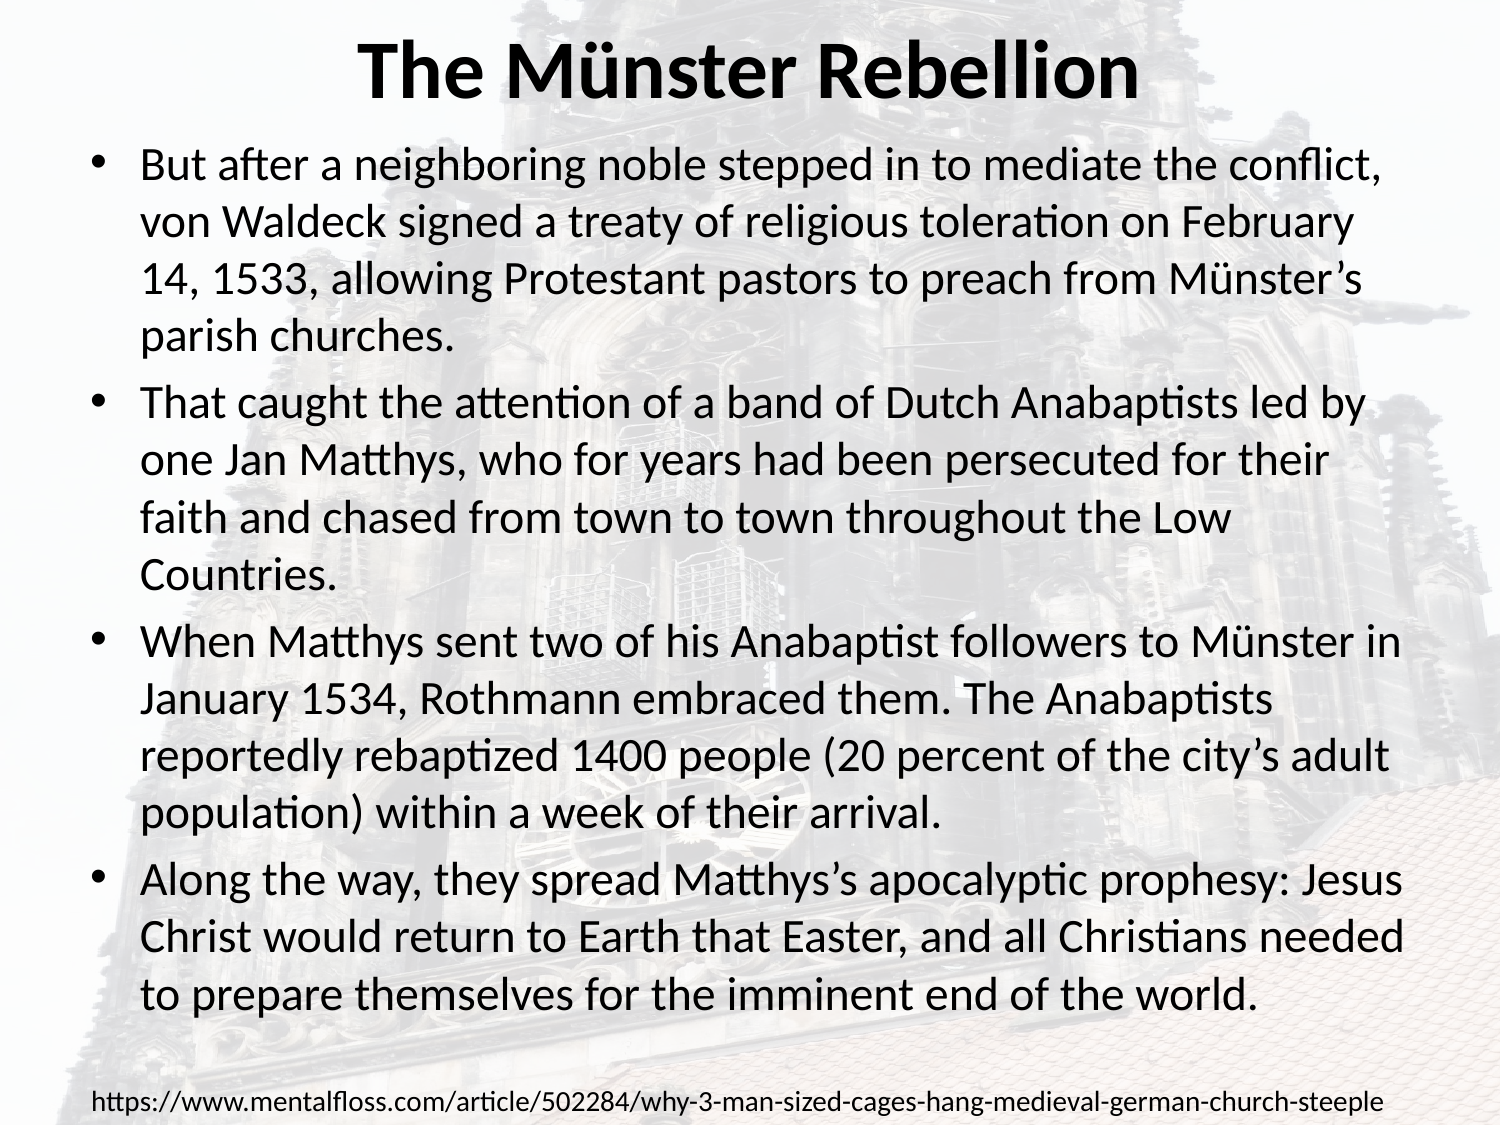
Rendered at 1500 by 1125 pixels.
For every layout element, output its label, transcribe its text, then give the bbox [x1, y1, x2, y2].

list But after a neighboring noble stepped in to mediate the conflict, von Waldeck signed a treaty of religious toleration on February 14, 1533, allowing Protestant pastors to preach from Münster’s parish churches. That caught the attention of a band of Dutch Anabaptists led by one Jan Matthys, who for years had been persecuted for their faith and chased from town to town throughout the Low Countries. When Matthys sent two of his Anabaptist followers to Münster in January 1534, Rothmann embraced them. The Anabaptists reportedly rebaptized 1400 people (20 percent of the city’s adult population) within a week of their arrival. Along the way, they spread Matthys’s apocalyptic prophesy: Jesus Christ would return to Earth that Easter, and all Christians needed to prepare themselves for the imminent end of the world. [75, 125, 1425, 1075]
text_box https://www.mentalfloss.com/article/502284/why-3-man-sized-cages-hang-medieval-german-church-steeple [76, 1075, 1500, 1125]
title The Münster Rebellion [0, 4, 1500, 125]
